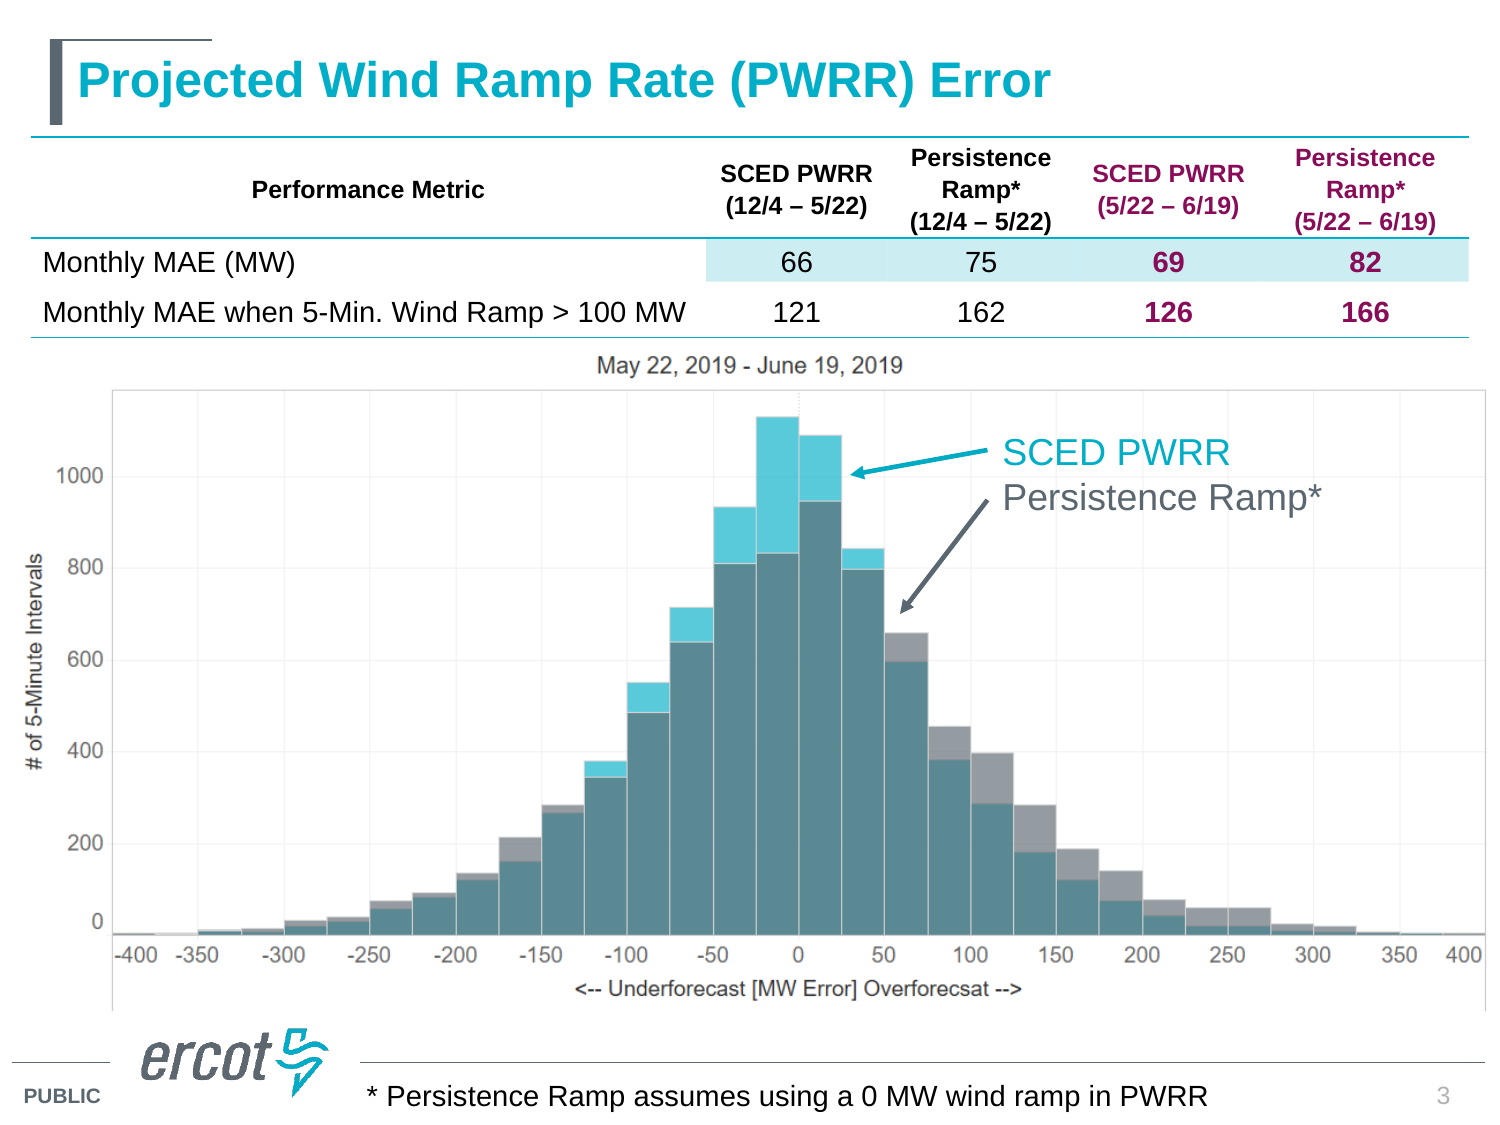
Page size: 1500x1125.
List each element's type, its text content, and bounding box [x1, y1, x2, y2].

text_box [899, 499, 988, 615]
table_cell 66 [706, 239, 887, 250]
table_header Persistence Ramp* (5/22 – 6/19) [1262, 138, 1469, 237]
text_box [37, 250, 1325, 300]
slide_number 3 [1400, 1076, 1488, 1113]
table_cell Monthly MAE when 5-Min. Wind Ramp > 100 MW [31, 282, 706, 331]
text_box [849, 449, 988, 476]
table_cell 82 [1262, 239, 1469, 282]
table_cell 162 [887, 300, 1075, 331]
table_cell Monthly MAE (MW) [31, 239, 706, 282]
table_header SCED PWRR (12/4 – 5/22) [706, 138, 887, 237]
table_cell 126 [1075, 300, 1262, 331]
table_cell 69 [1075, 239, 1262, 250]
title Projected Wind Ramp Rate (PWRR) Error [62, 39, 1450, 125]
picture [0, 332, 1500, 1100]
table_cell 75 [887, 239, 1075, 250]
table_cell 166 [1262, 282, 1469, 331]
table_header Performance Metric [31, 138, 706, 237]
table_header SCED PWRR (5/22 – 6/19) [1075, 138, 1262, 237]
table_cell 121 [706, 300, 887, 331]
text_box * Persistence Ramp assumes using a 0 MW wind ramp in PWRR [351, 1069, 1225, 1125]
table_header Persistence Ramp* (12/4 – 5/22) [887, 138, 1075, 237]
